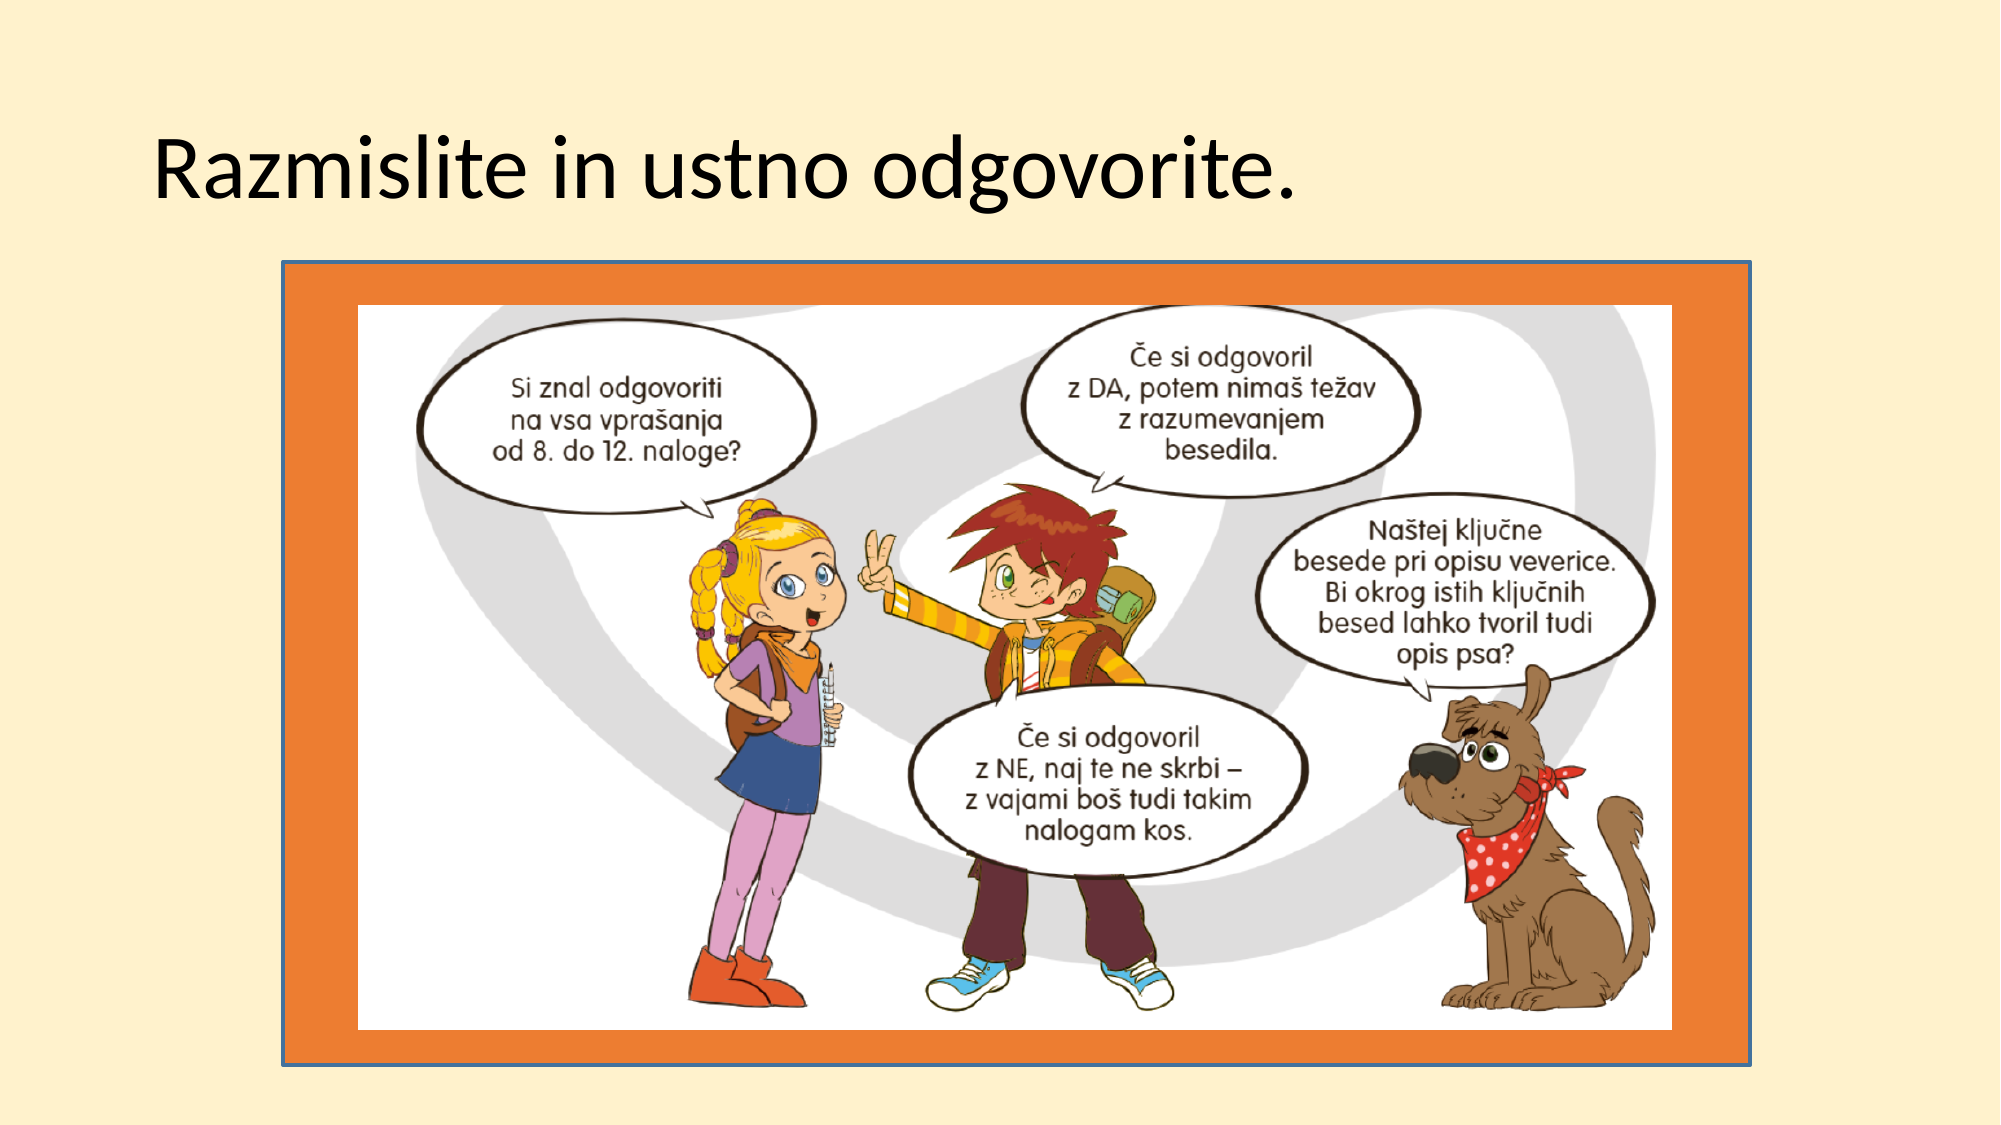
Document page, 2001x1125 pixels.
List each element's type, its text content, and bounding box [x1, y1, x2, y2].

title Razmislite in ustno odgovorite. [137, 59, 1863, 278]
picture [358, 305, 1672, 1030]
text_box [281, 278, 1752, 1067]
